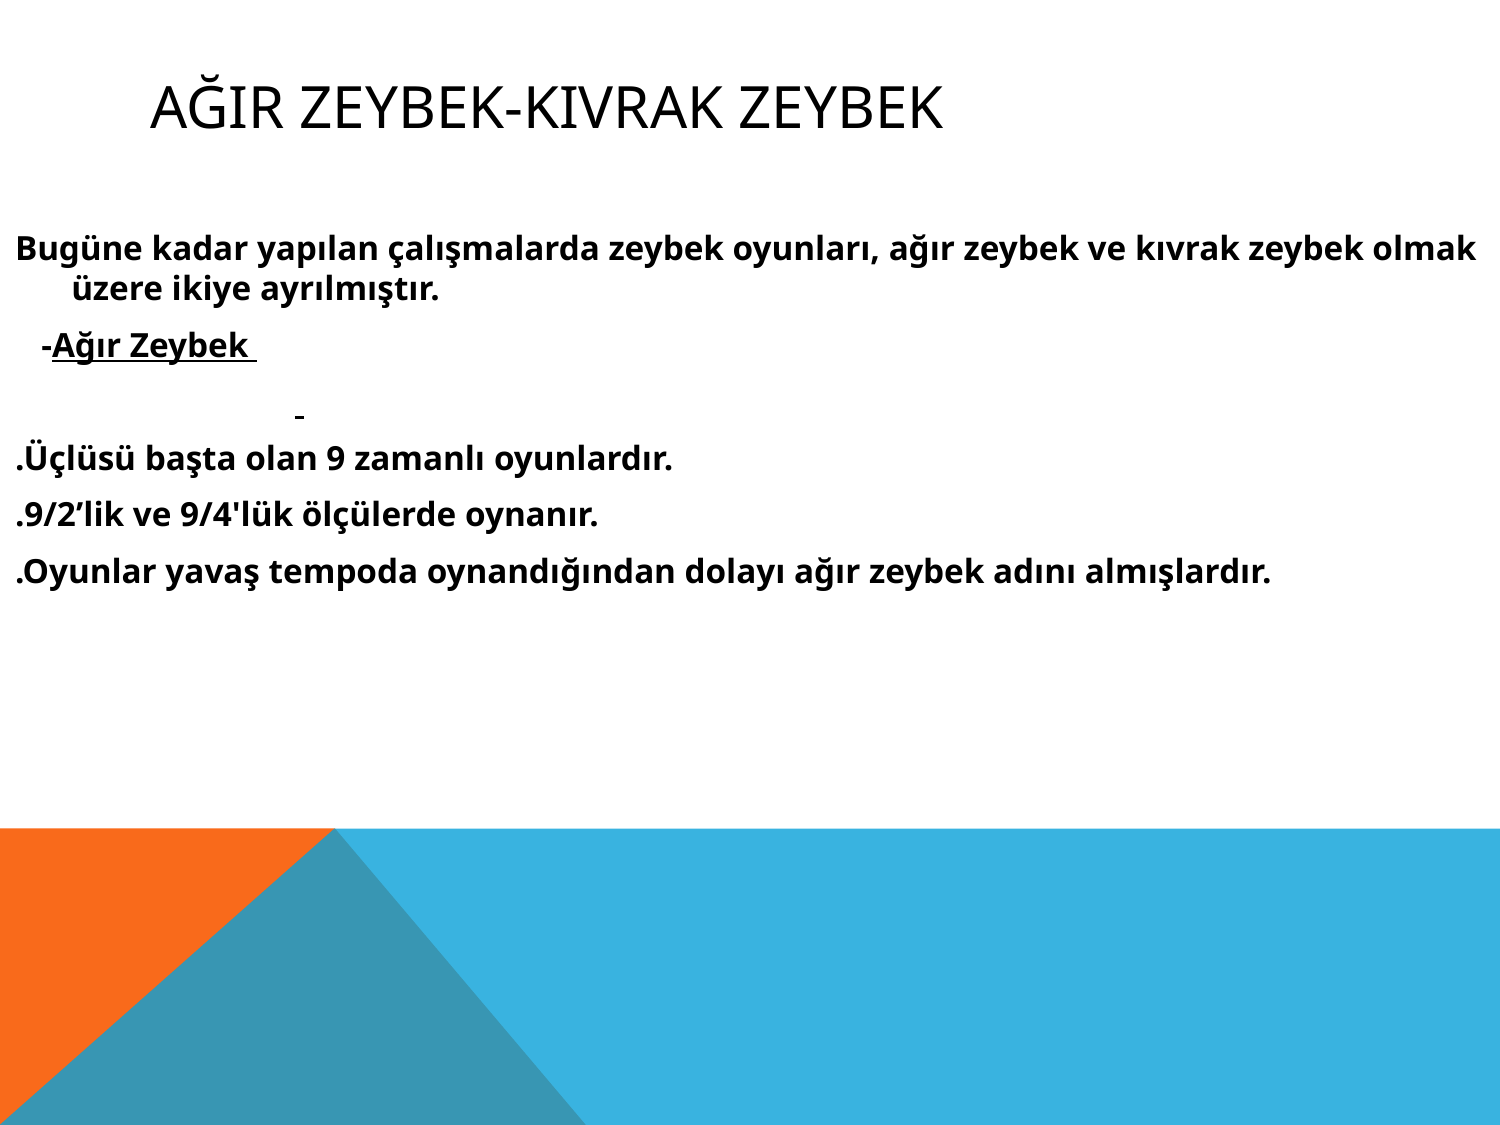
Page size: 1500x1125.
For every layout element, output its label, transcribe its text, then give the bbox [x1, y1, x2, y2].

title AĞIR ZEYBEK-KIVRAK ZEYBEK [135, 60, 1369, 150]
list Bugüne kadar yapılan çalışmalarda zeybek oyunları, ağır zeybek ve kıvrak zeybek olmak üzere ikiye ayrılmıştır. -Ağır Zeybek .Üçlüsü başta olan 9 zamanlı oyunlardır. .9/2’lik ve 9/4'lük ölçülerde oynanır. .Oyunlar yavaş tempoda oynandığından dolayı ağır zeybek adını almışlardır. [0, 219, 1500, 1125]
